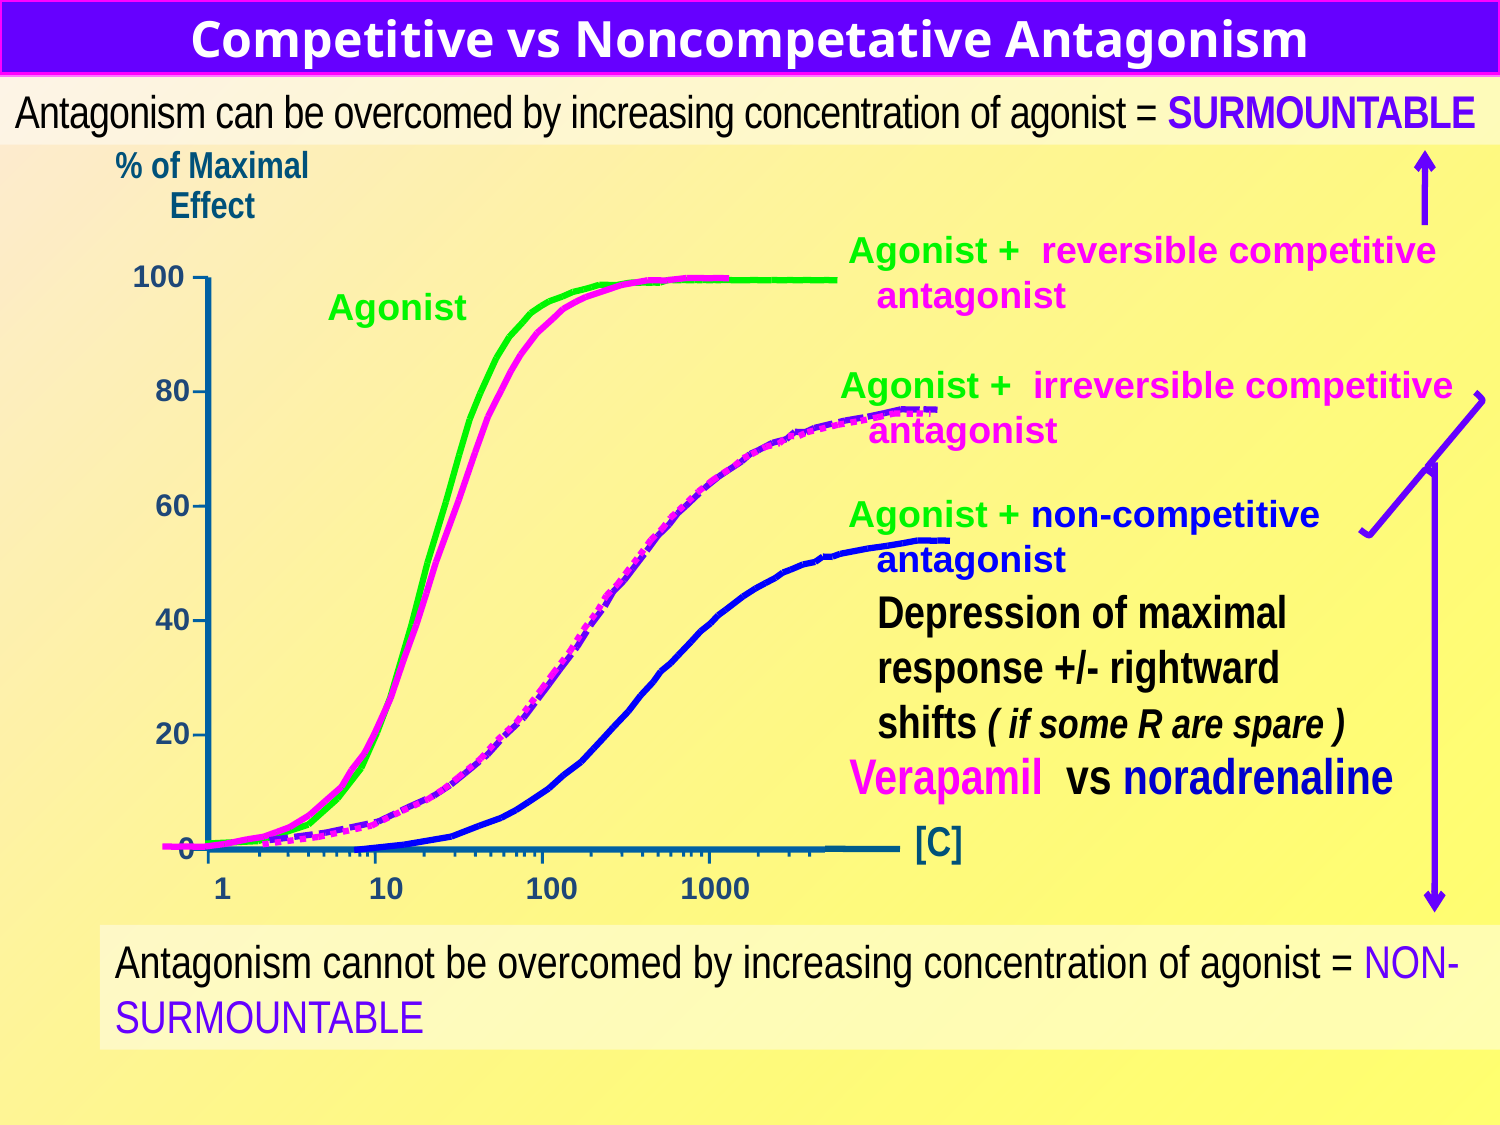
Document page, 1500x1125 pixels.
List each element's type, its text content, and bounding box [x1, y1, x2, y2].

text_box % of Maximal Effect [99, 145, 325, 234]
text_box [0, 145, 1500, 1125]
text_box [C] [865, 813, 1013, 873]
text_box Competitive vs Noncompetative Antagonism [0, 0, 1500, 75]
text_box Antagonism cannot be overcomed by increasing concentration of agonist = NON-SURMOUNTABLE [99, 924, 1500, 1050]
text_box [262, 408, 938, 845]
text_box Agonist + non-competitive antagonist [941, 482, 1371, 575]
text_box Antagonism can be overcomed by increasing concentration of agonist = SURMOUNTABLE [0, 75, 1500, 145]
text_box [939, 540, 951, 851]
text_box Verapamil vs noradrenaline [955, 737, 1409, 813]
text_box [162, 277, 730, 847]
text_box Agonist + reversible competitive antagonist [833, 218, 1500, 324]
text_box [204, 856, 826, 865]
text_box Agonist + irreversible competitive antagonist [842, 353, 1492, 459]
text_box Depression of maximal response +/- rightward shifts ( if some R are spare ) [955, 575, 1400, 737]
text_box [732, 279, 838, 407]
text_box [1414, 378, 1438, 913]
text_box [124, 255, 199, 873]
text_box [210, 868, 761, 913]
